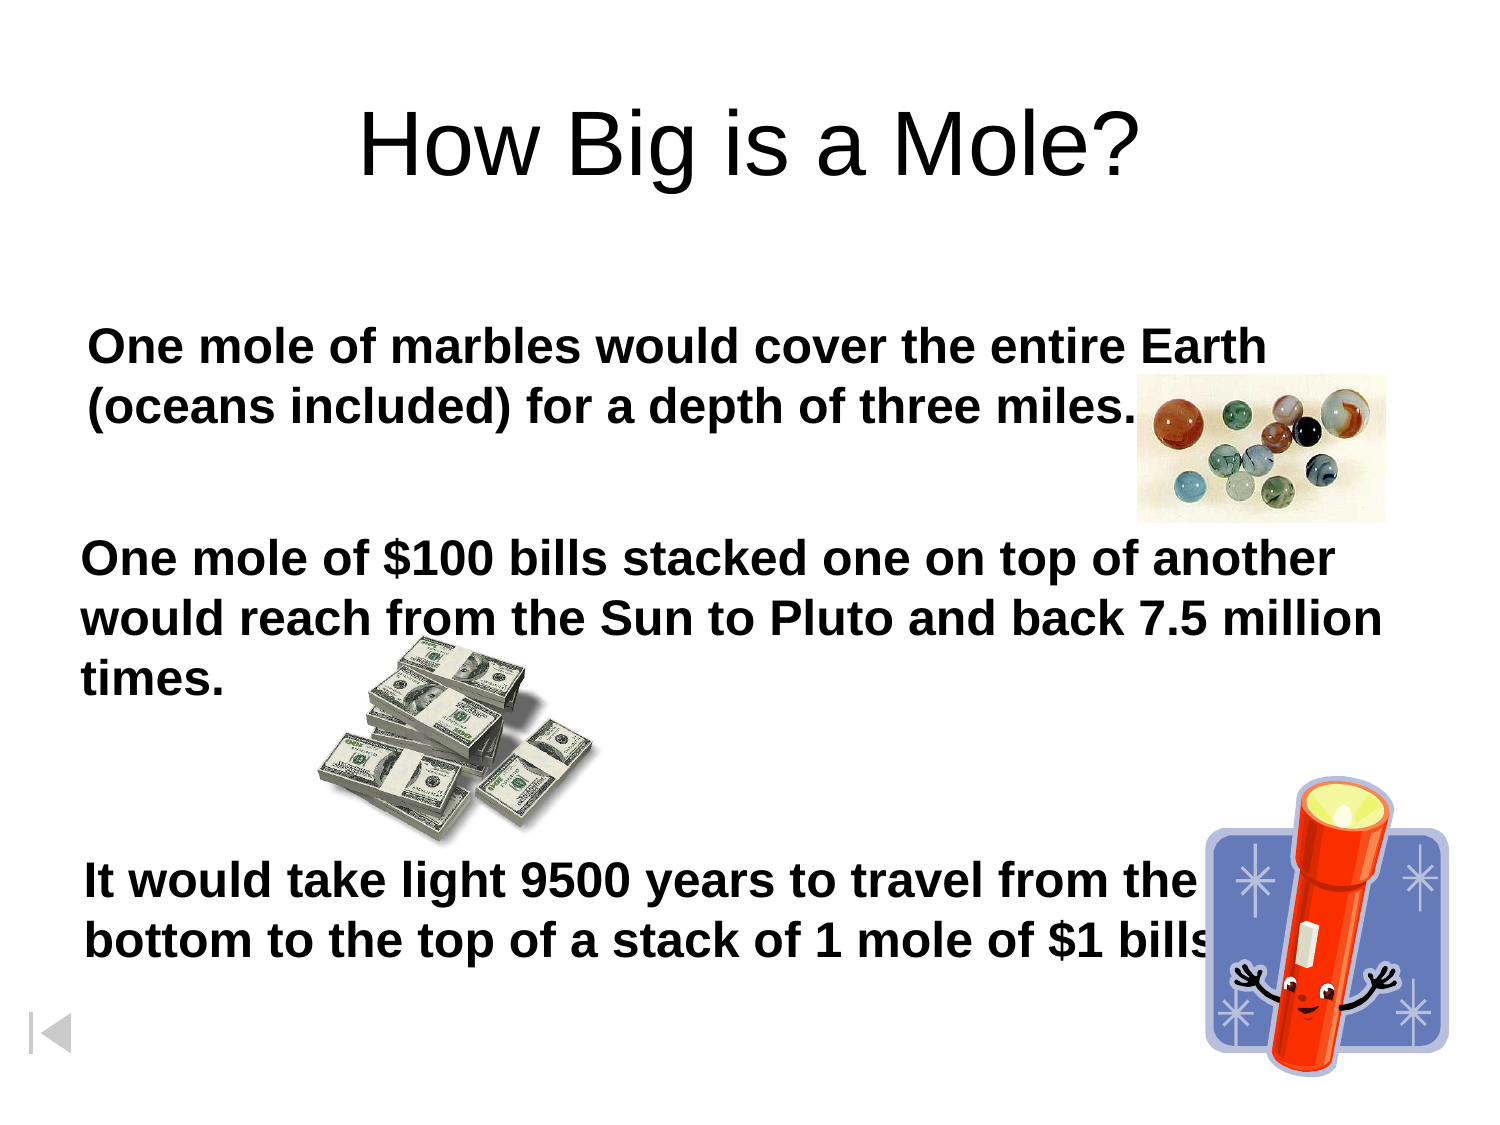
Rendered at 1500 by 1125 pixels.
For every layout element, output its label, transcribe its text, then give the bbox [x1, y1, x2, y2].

text_box One mole of marbles would cover the entire Earth (oceans included) for a depth of three miles. [72, 306, 1298, 442]
text_box It would take light 9500 years to travel from the bottom to the top of a stack of 1 mole of $1 bills. [68, 840, 1198, 975]
picture [299, 624, 613, 860]
picture [1203, 774, 1451, 1079]
picture [1137, 374, 1387, 523]
title How Big is a Mole? [74, 44, 1426, 233]
text_box [0, 1003, 100, 1063]
text_box One mole of $100 bills stacked one on top of another would reach from the Sun to Pluto and back 7.5 million times. [65, 517, 1400, 713]
